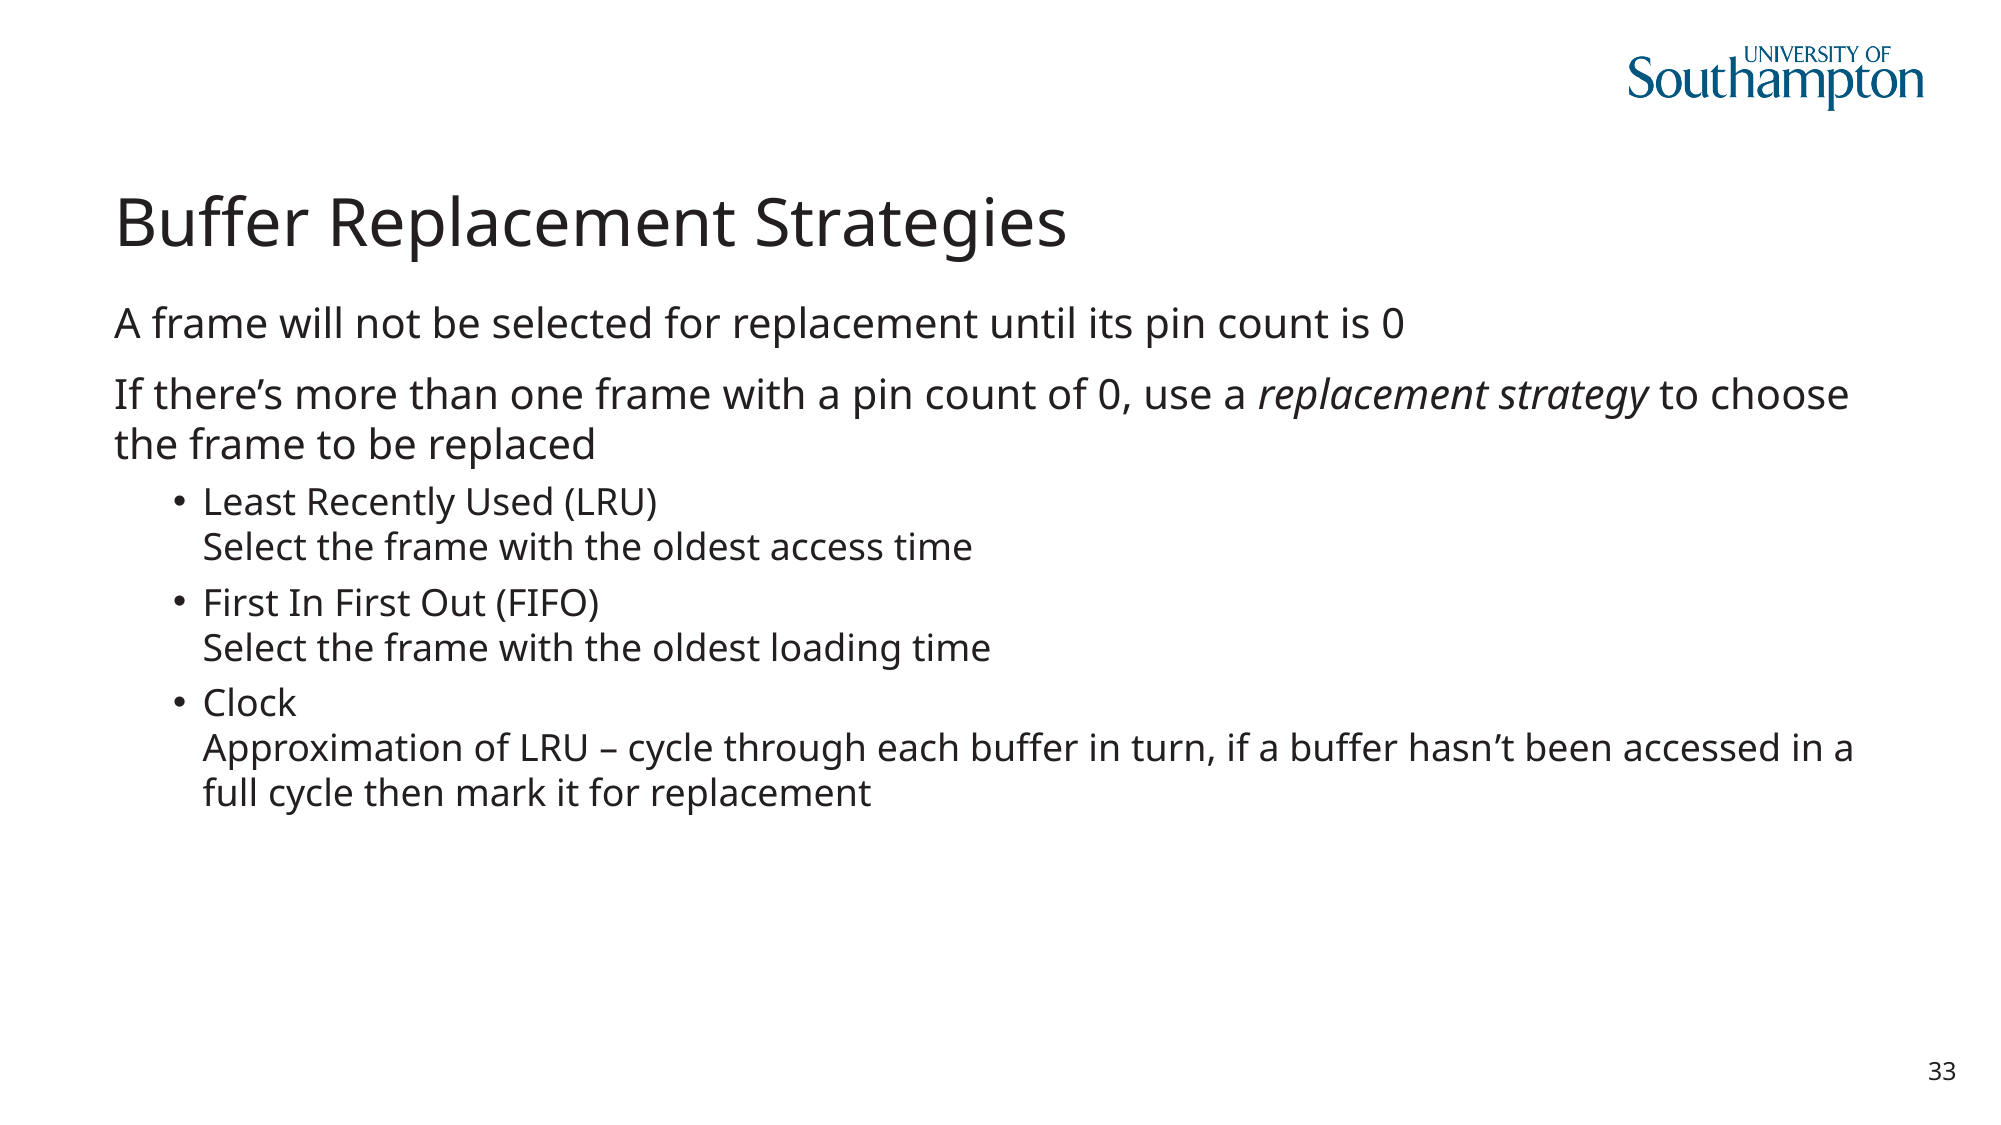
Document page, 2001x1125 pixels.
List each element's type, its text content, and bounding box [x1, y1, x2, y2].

picture [1629, 46, 1924, 111]
picture [1869, 48, 1877, 60]
title Buffer Replacement Strategies [102, 113, 1898, 268]
picture [1629, 71, 1648, 95]
list A frame will not be selected for replacement until its pin count is 0 If there’s more than one frame with a pin count of 0, use a replacement strategy to choose the frame to be replaced Least Recently Used (LRU) Select the frame with the oldest access time First In First Out (FIFO) Select the frame with the oldest loading time Clock Approximation of LRU – cycle through each buffer in turn, if a buffer hasn’t been accessed in a full cycle then mark it for replacement [102, 290, 1898, 1024]
